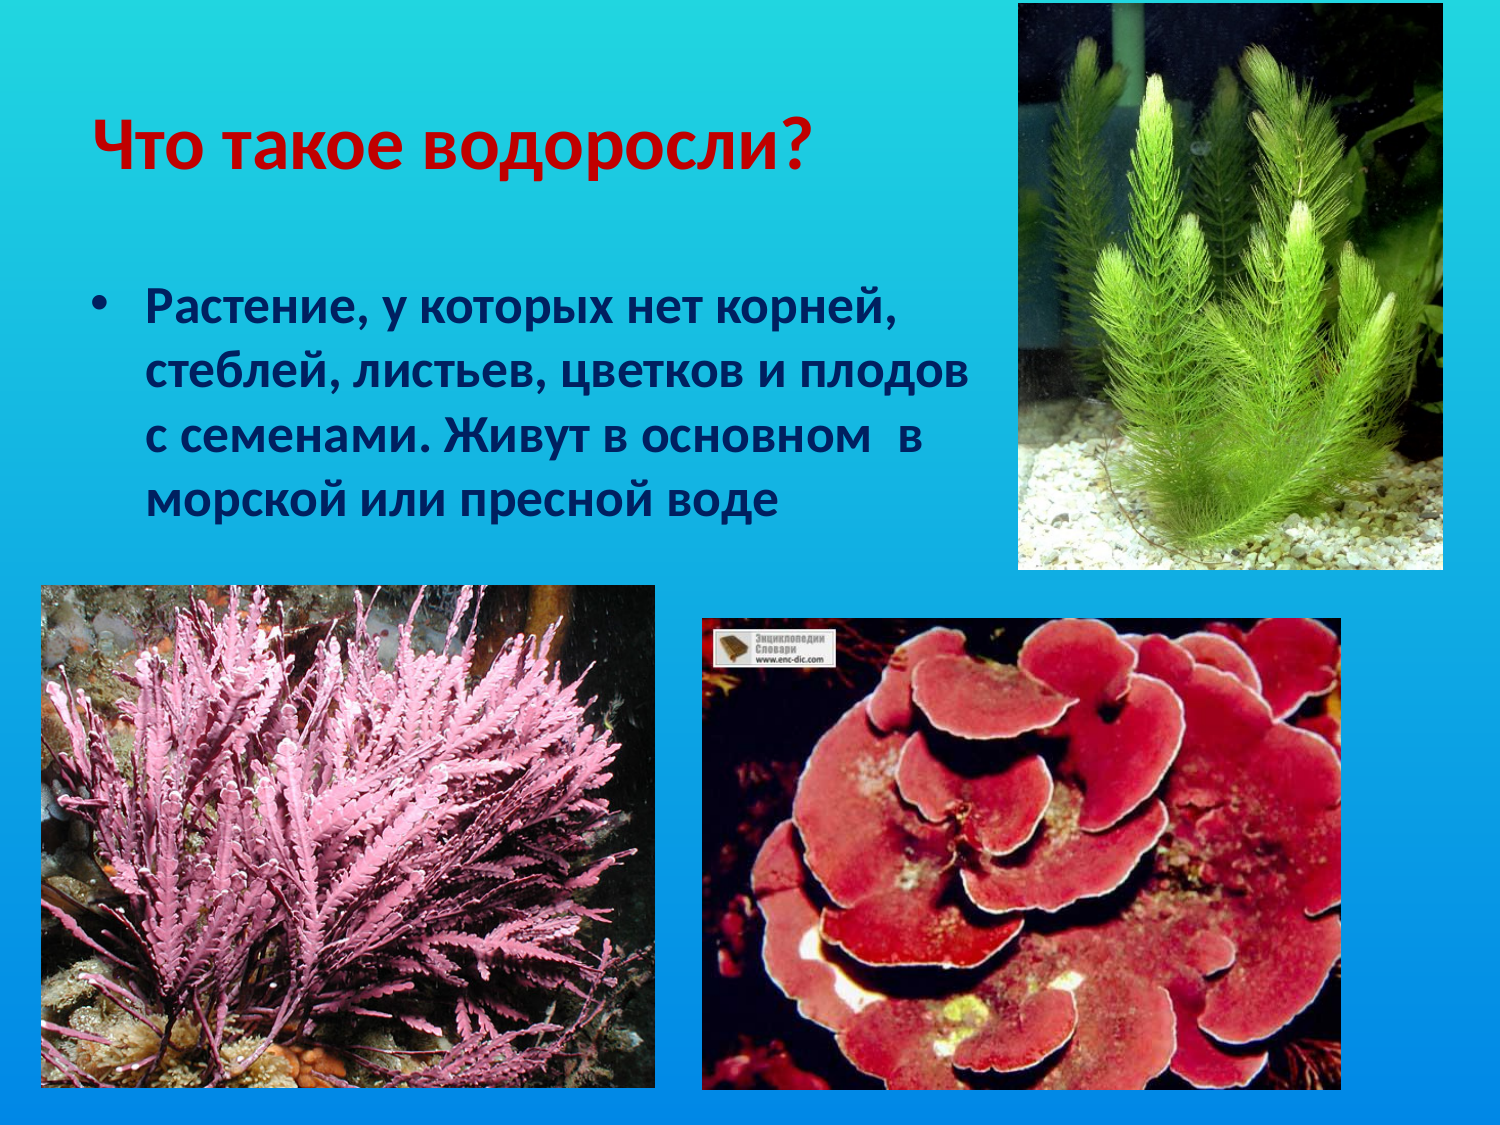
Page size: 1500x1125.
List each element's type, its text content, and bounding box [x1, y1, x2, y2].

picture [41, 586, 655, 1088]
title Что такое водоросли? [75, 45, 833, 233]
picture [35, 891, 39, 902]
picture [702, 619, 1342, 1091]
picture [987, 3, 1500, 569]
list Растение, у которых нет корней, стеблей, листьев, цветков и плодов с семенами. Живут в основном в морской или пресной воде [75, 262, 987, 551]
